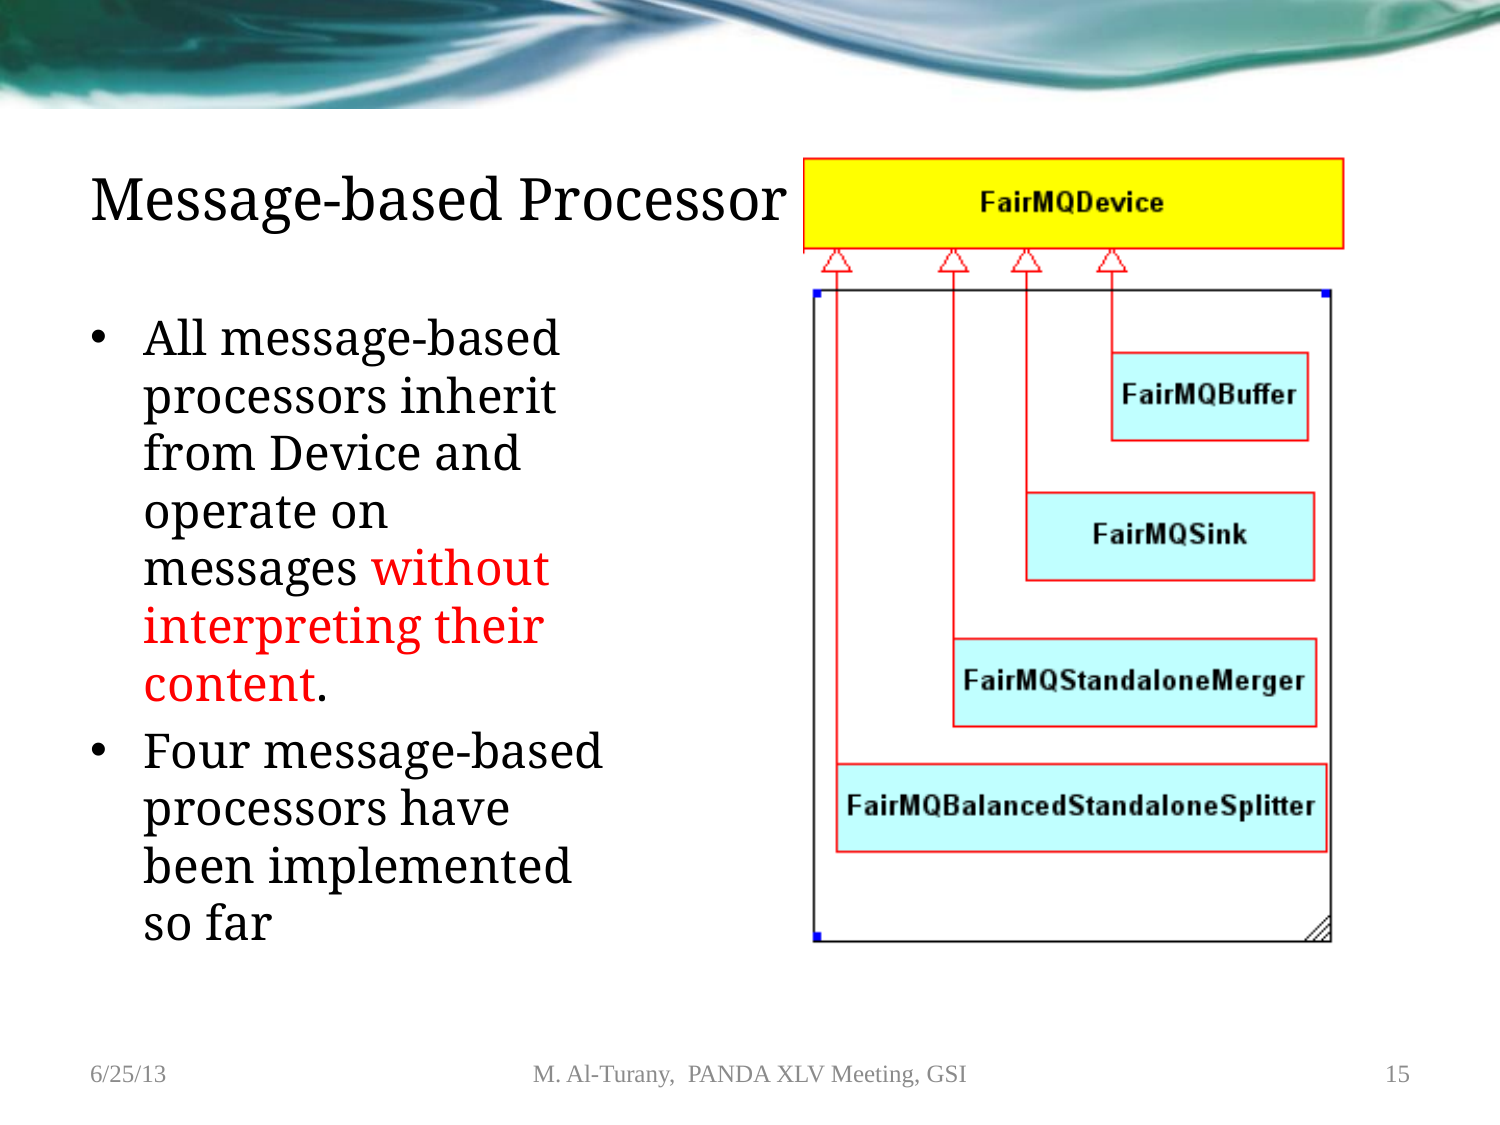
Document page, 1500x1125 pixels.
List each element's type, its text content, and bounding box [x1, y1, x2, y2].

title Message-based Processor [75, 122, 1425, 273]
picture [0, 0, 1500, 109]
picture [802, 154, 1348, 964]
footer M. Al-Turany, PANDA XLV Meeting, GSI [512, 1042, 988, 1103]
slide_number 15 [1074, 1042, 1425, 1103]
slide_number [75, 1042, 425, 1103]
list All message-based processors inherit from Device and operate on messages without interpreting their content. Four message-based processors have been implemented so far [75, 299, 631, 964]
